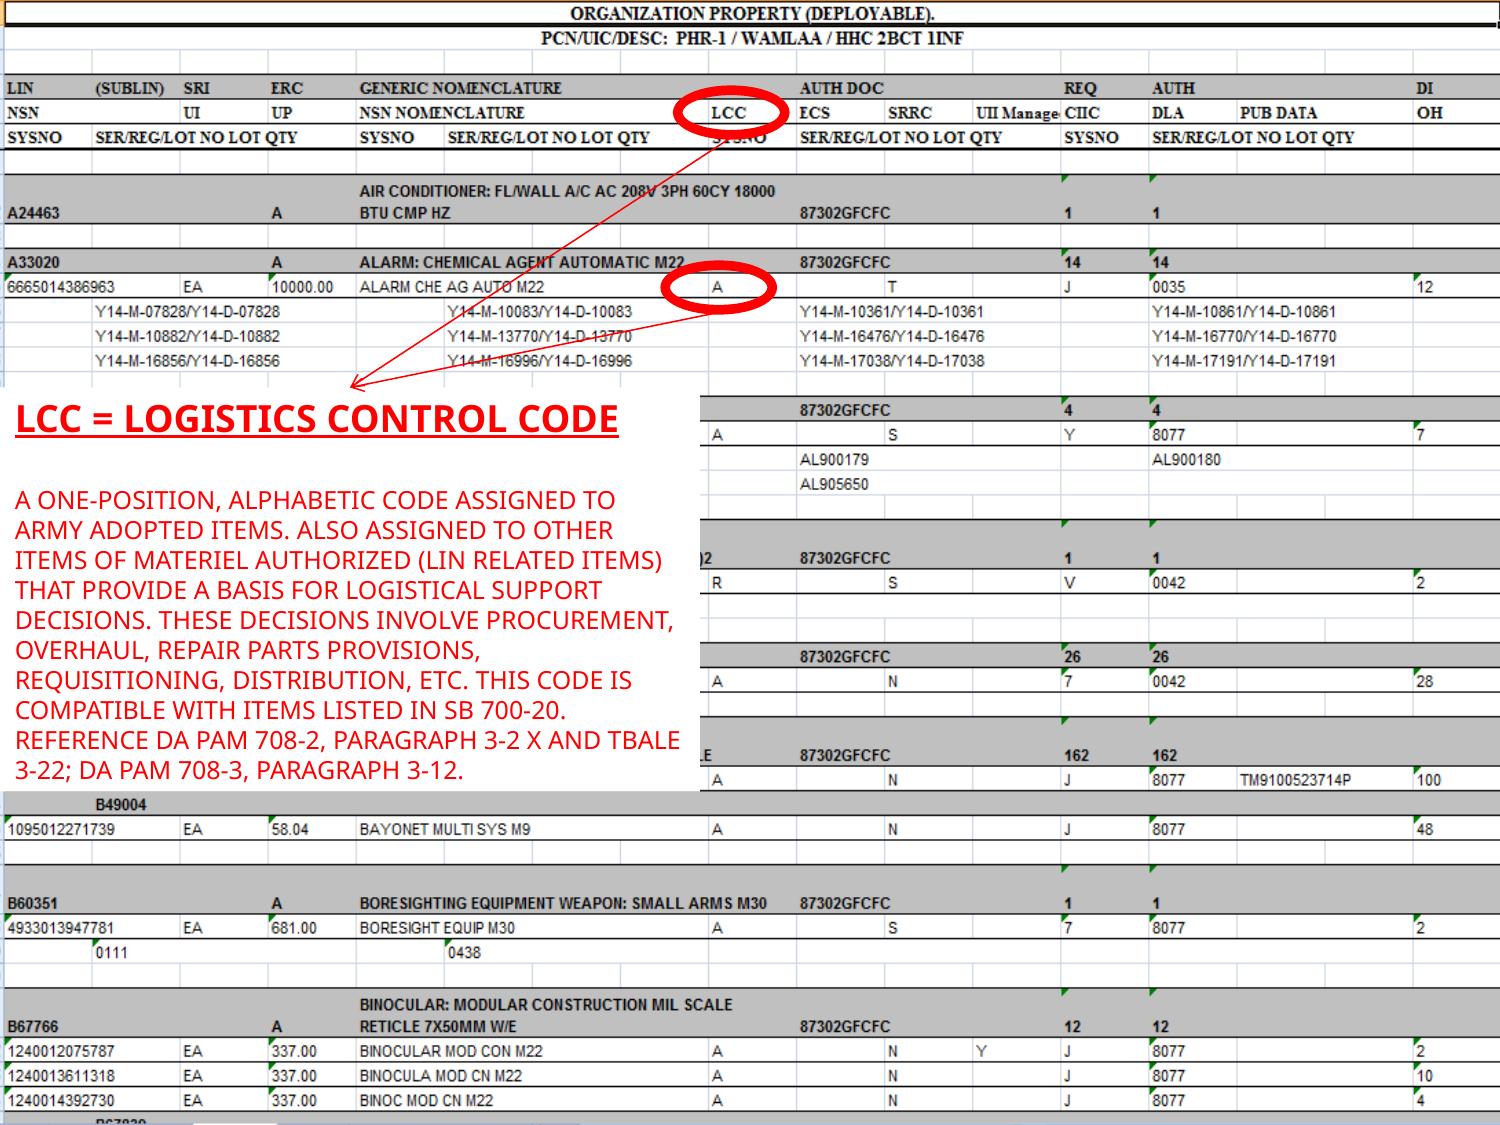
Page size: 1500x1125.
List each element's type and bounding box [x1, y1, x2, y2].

text_box [349, 287, 663, 388]
text_box [349, 112, 676, 296]
picture [0, 0, 1500, 1125]
